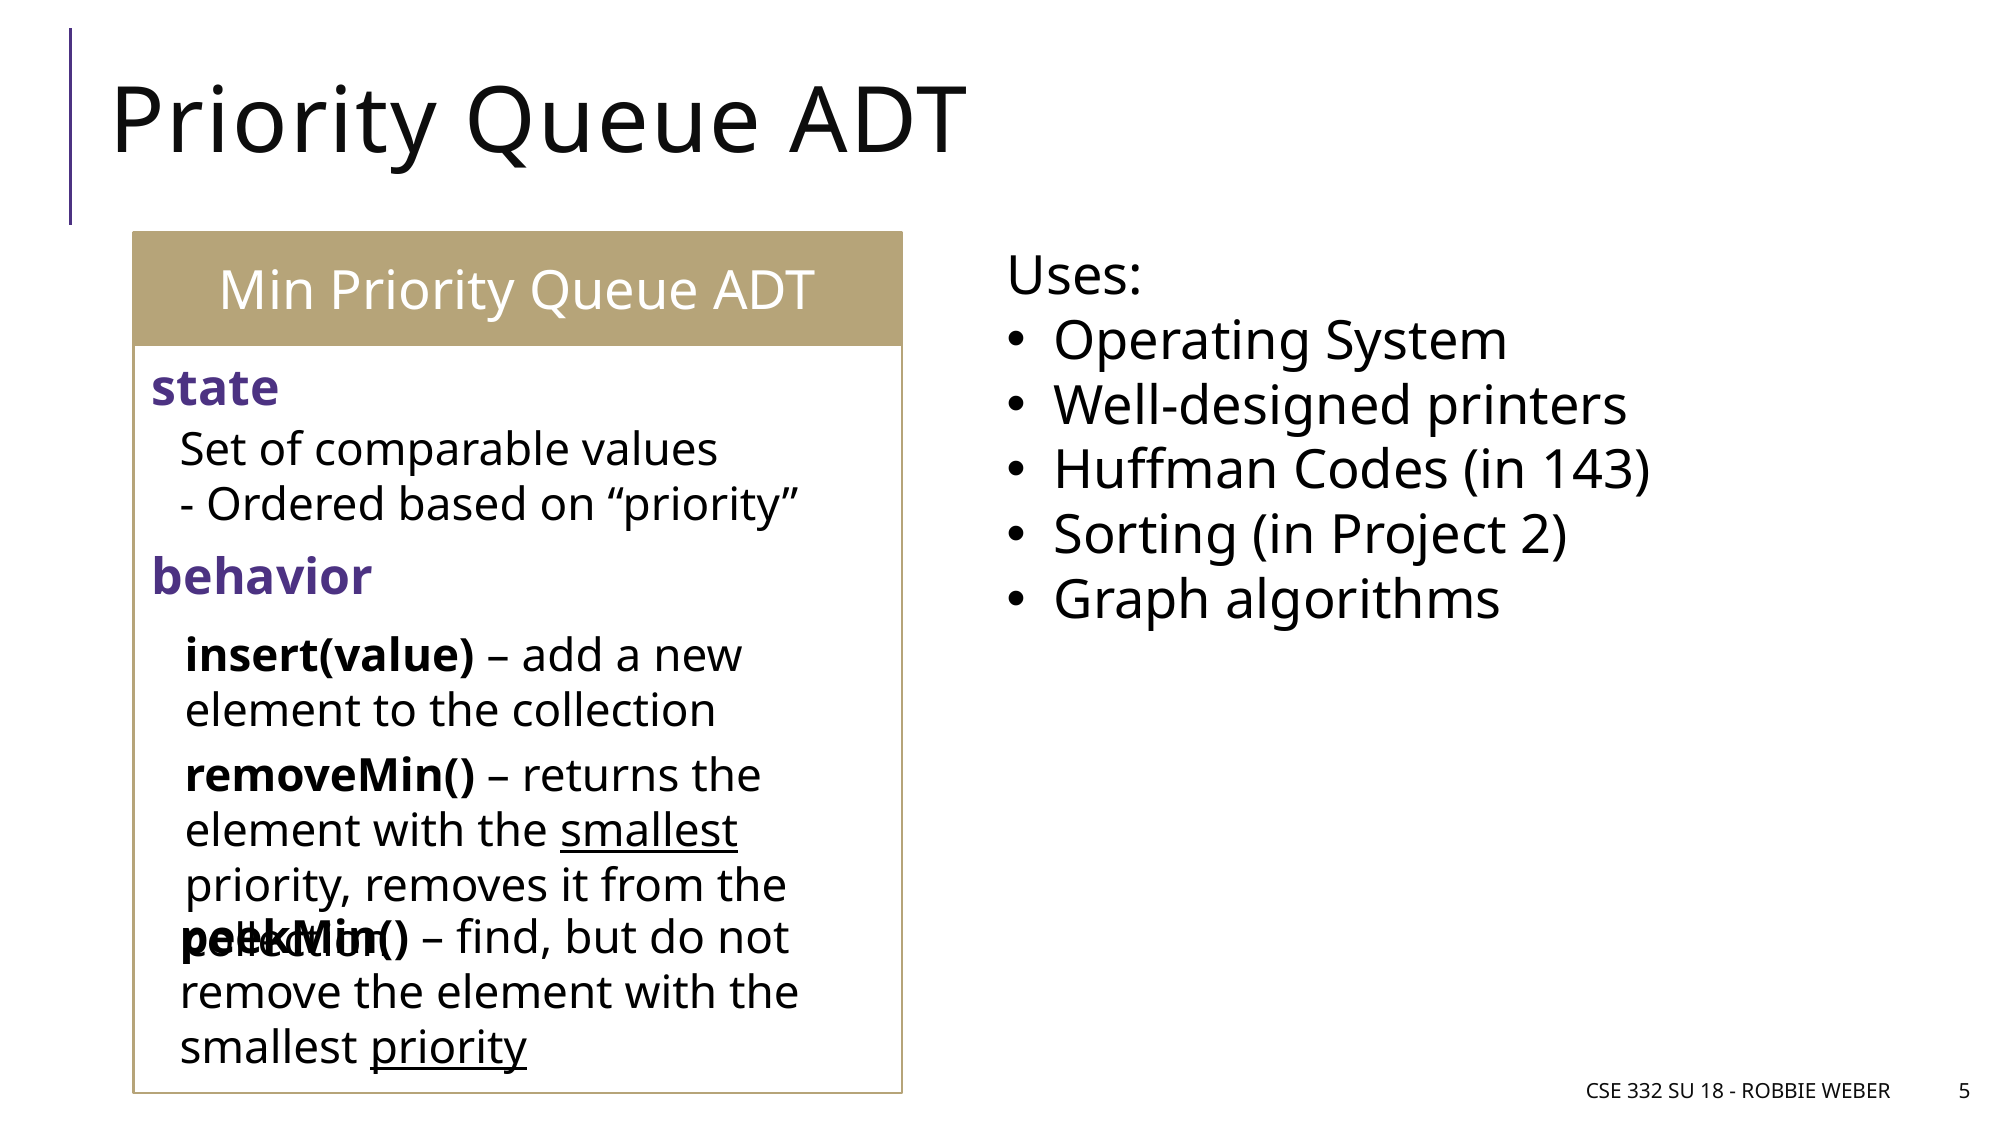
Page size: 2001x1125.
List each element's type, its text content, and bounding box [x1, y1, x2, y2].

text_box Uses: Operating System Well-designed printers Huffman Codes (in 143) Sorting (in Project 2) Graph algorithms [991, 232, 1840, 638]
title Priority Queue ADT [94, 43, 1930, 210]
slide_number 5 [1916, 1069, 1986, 1115]
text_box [133, 232, 903, 1094]
footer CSE 332 SU 18 - Robbie Weber [937, 1069, 1906, 1115]
